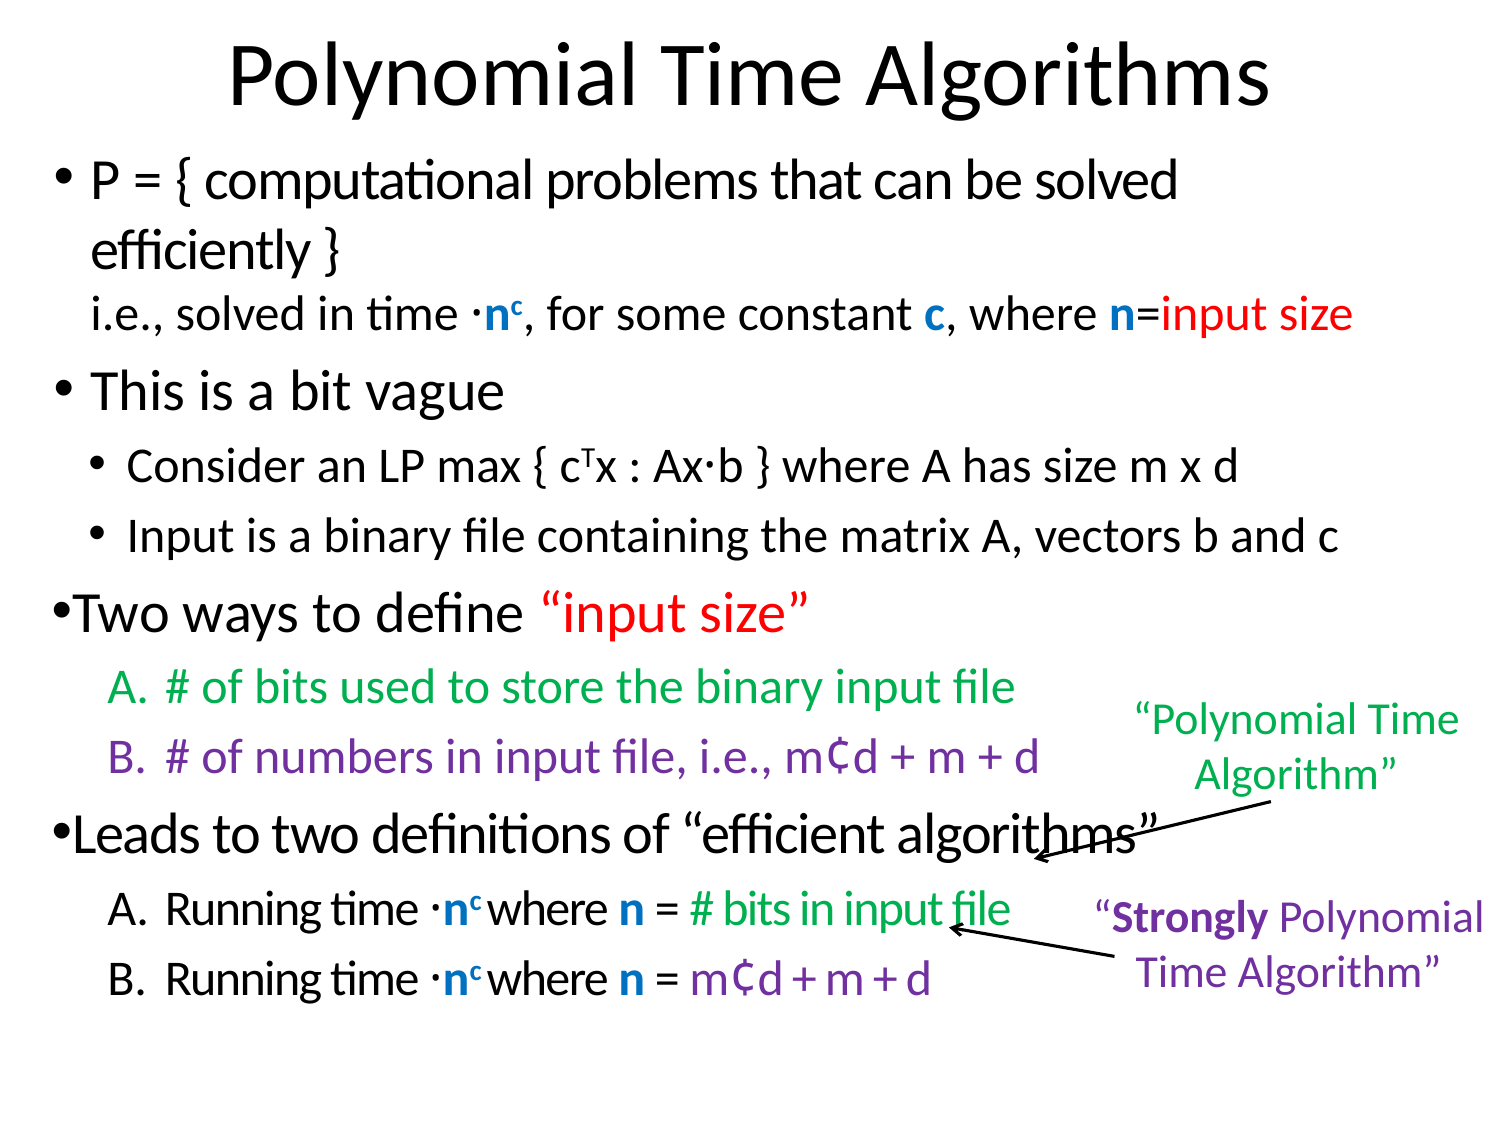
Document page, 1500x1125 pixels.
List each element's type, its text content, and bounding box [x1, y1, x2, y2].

title Polynomial Time Algorithms [75, 0, 1425, 133]
text_box “Strongly Polynomial Time Algorithm” [1077, 879, 1500, 1005]
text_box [1033, 801, 1272, 860]
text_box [948, 927, 1115, 957]
list P = { computational problems that can be solved efficiently } i.e., solved in time ·nc, for some constant c, where n=input size This is a bit vague Consider an LP max { cTx : Ax·b } where A has size m x d Input is a binary file containing the matrix A, vectors b and c Two ways to define “input size” # of bits used to store the binary input file # of numbers in input file, i.e., m¢d + m + d Leads to two definitions of “efficient algorithms” Running time ·nc where n = # bits in input file Running time ·nc where n = m¢d + m + d [36, 133, 1456, 1073]
text_box “Polynomial Time Algorithm” [1117, 681, 1475, 806]
